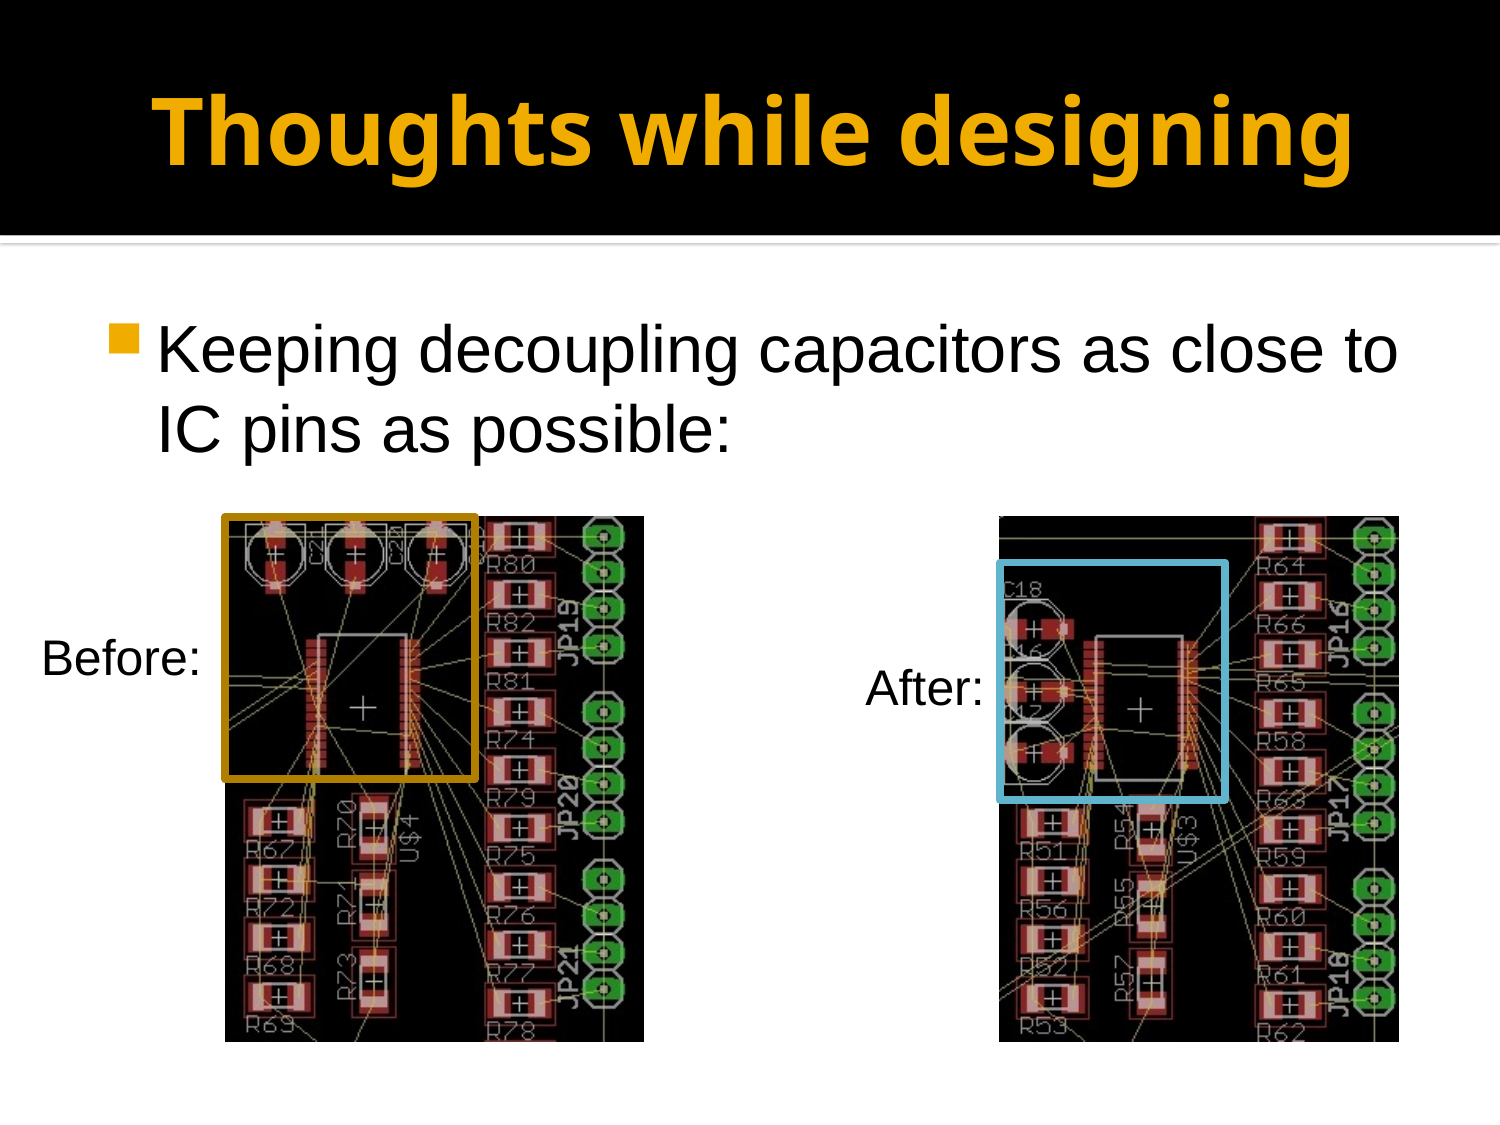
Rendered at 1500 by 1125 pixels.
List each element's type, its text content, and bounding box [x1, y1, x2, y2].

list Keeping decoupling capacitors as close to IC pins as possible: [75, 291, 1425, 1050]
picture [999, 516, 1399, 1042]
text_box After: [762, 648, 994, 723]
text_box [221, 513, 479, 519]
title Thoughts while designing [75, 25, 1425, 231]
picture [224, 516, 644, 1042]
text_box Before: [12, 617, 217, 693]
